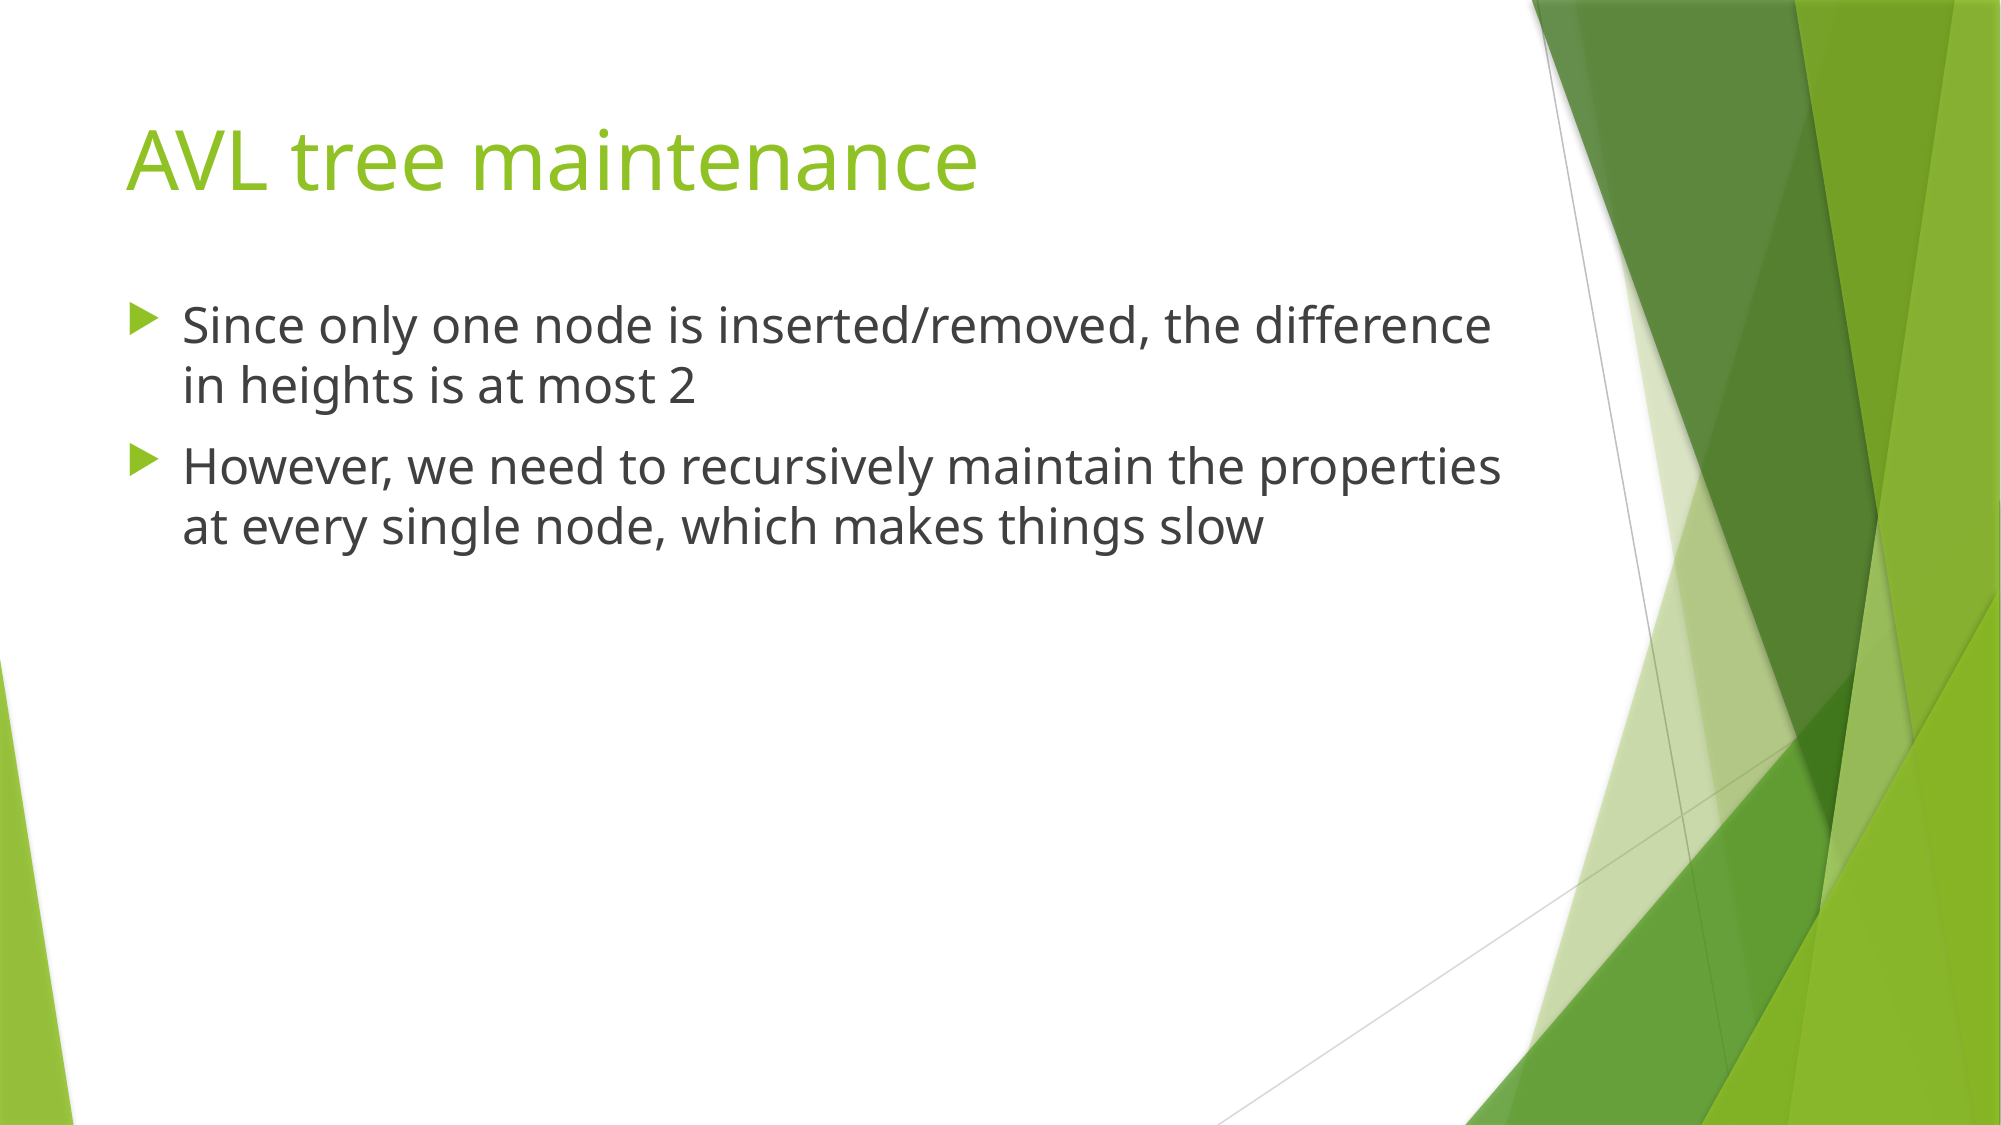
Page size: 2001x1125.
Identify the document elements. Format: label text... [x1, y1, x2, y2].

title AVL tree maintenance [111, 99, 1522, 257]
list Since only one node is inserted/removed, the difference in heights is at most 2 However, we need to recursively maintain the properties at every single node, which makes things slow [111, 286, 1522, 990]
